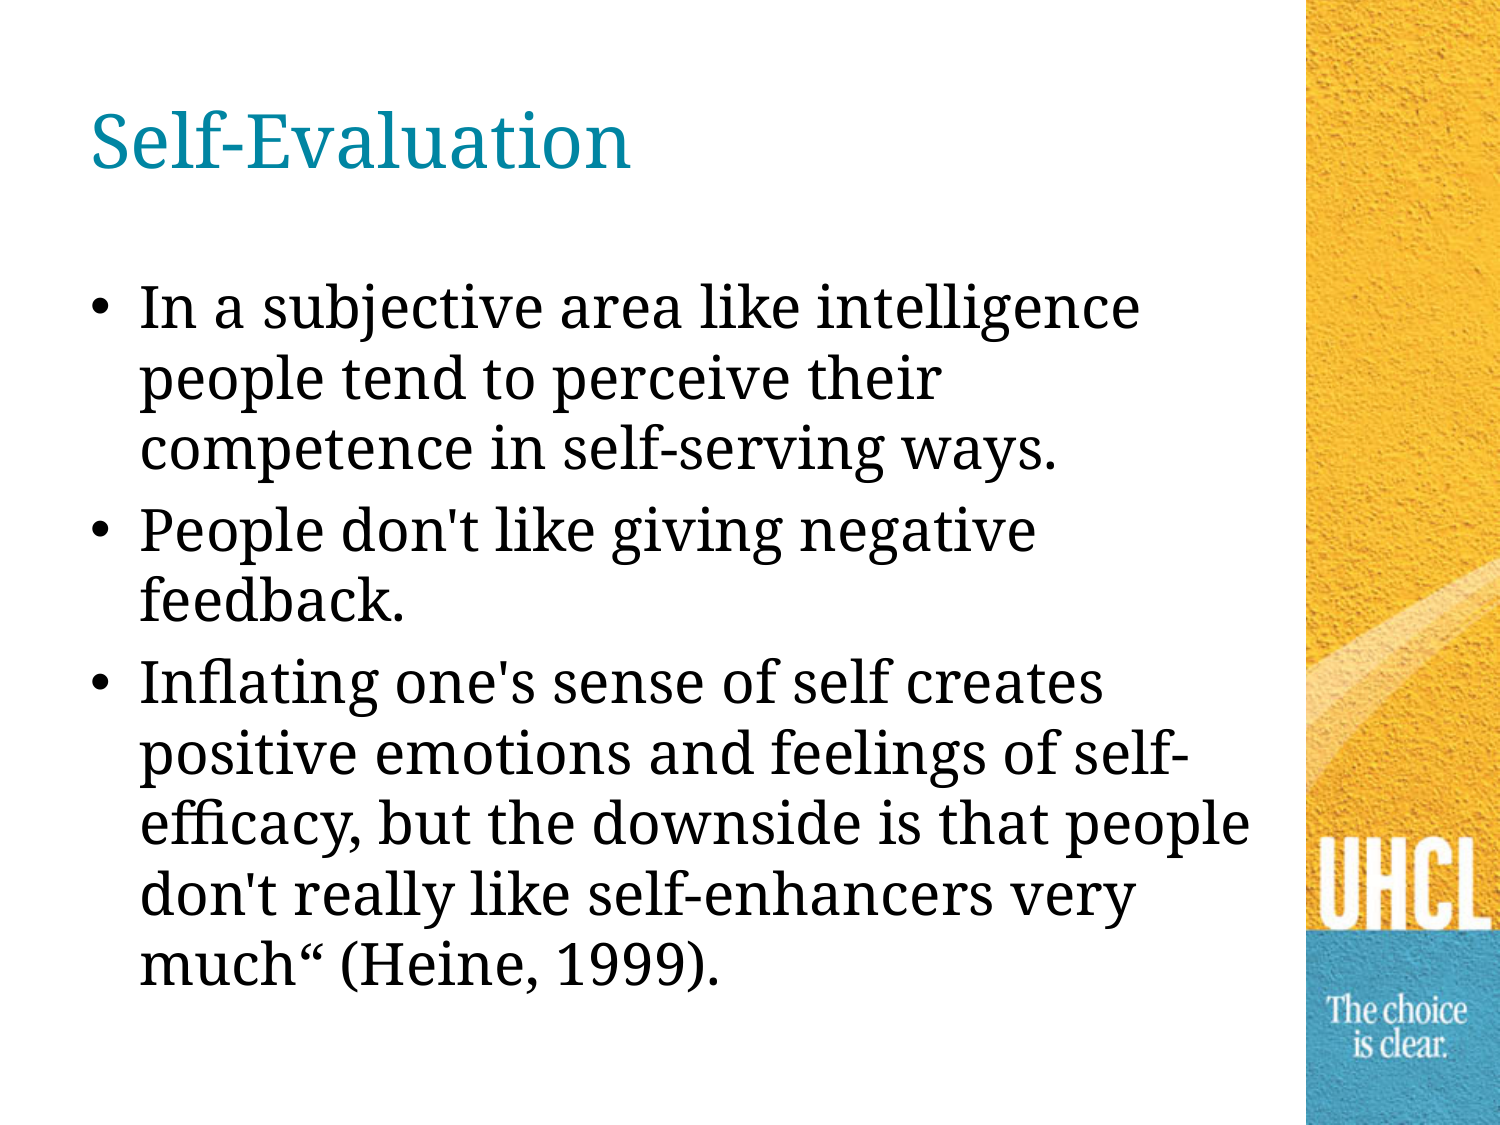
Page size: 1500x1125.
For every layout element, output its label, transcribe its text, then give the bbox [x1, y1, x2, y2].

list In a subjective area like intelligence people tend to perceive their competence in self-serving ways. People don't like giving negative feedback. Inflating one's sense of self creates positive emotions and feelings of self-efficacy, but the downside is that people don't really like self-enhancers very much“ (Heine, 1999). [75, 262, 1307, 1005]
title Self-Evaluation [75, 45, 1307, 233]
picture [1306, 0, 1500, 1125]
